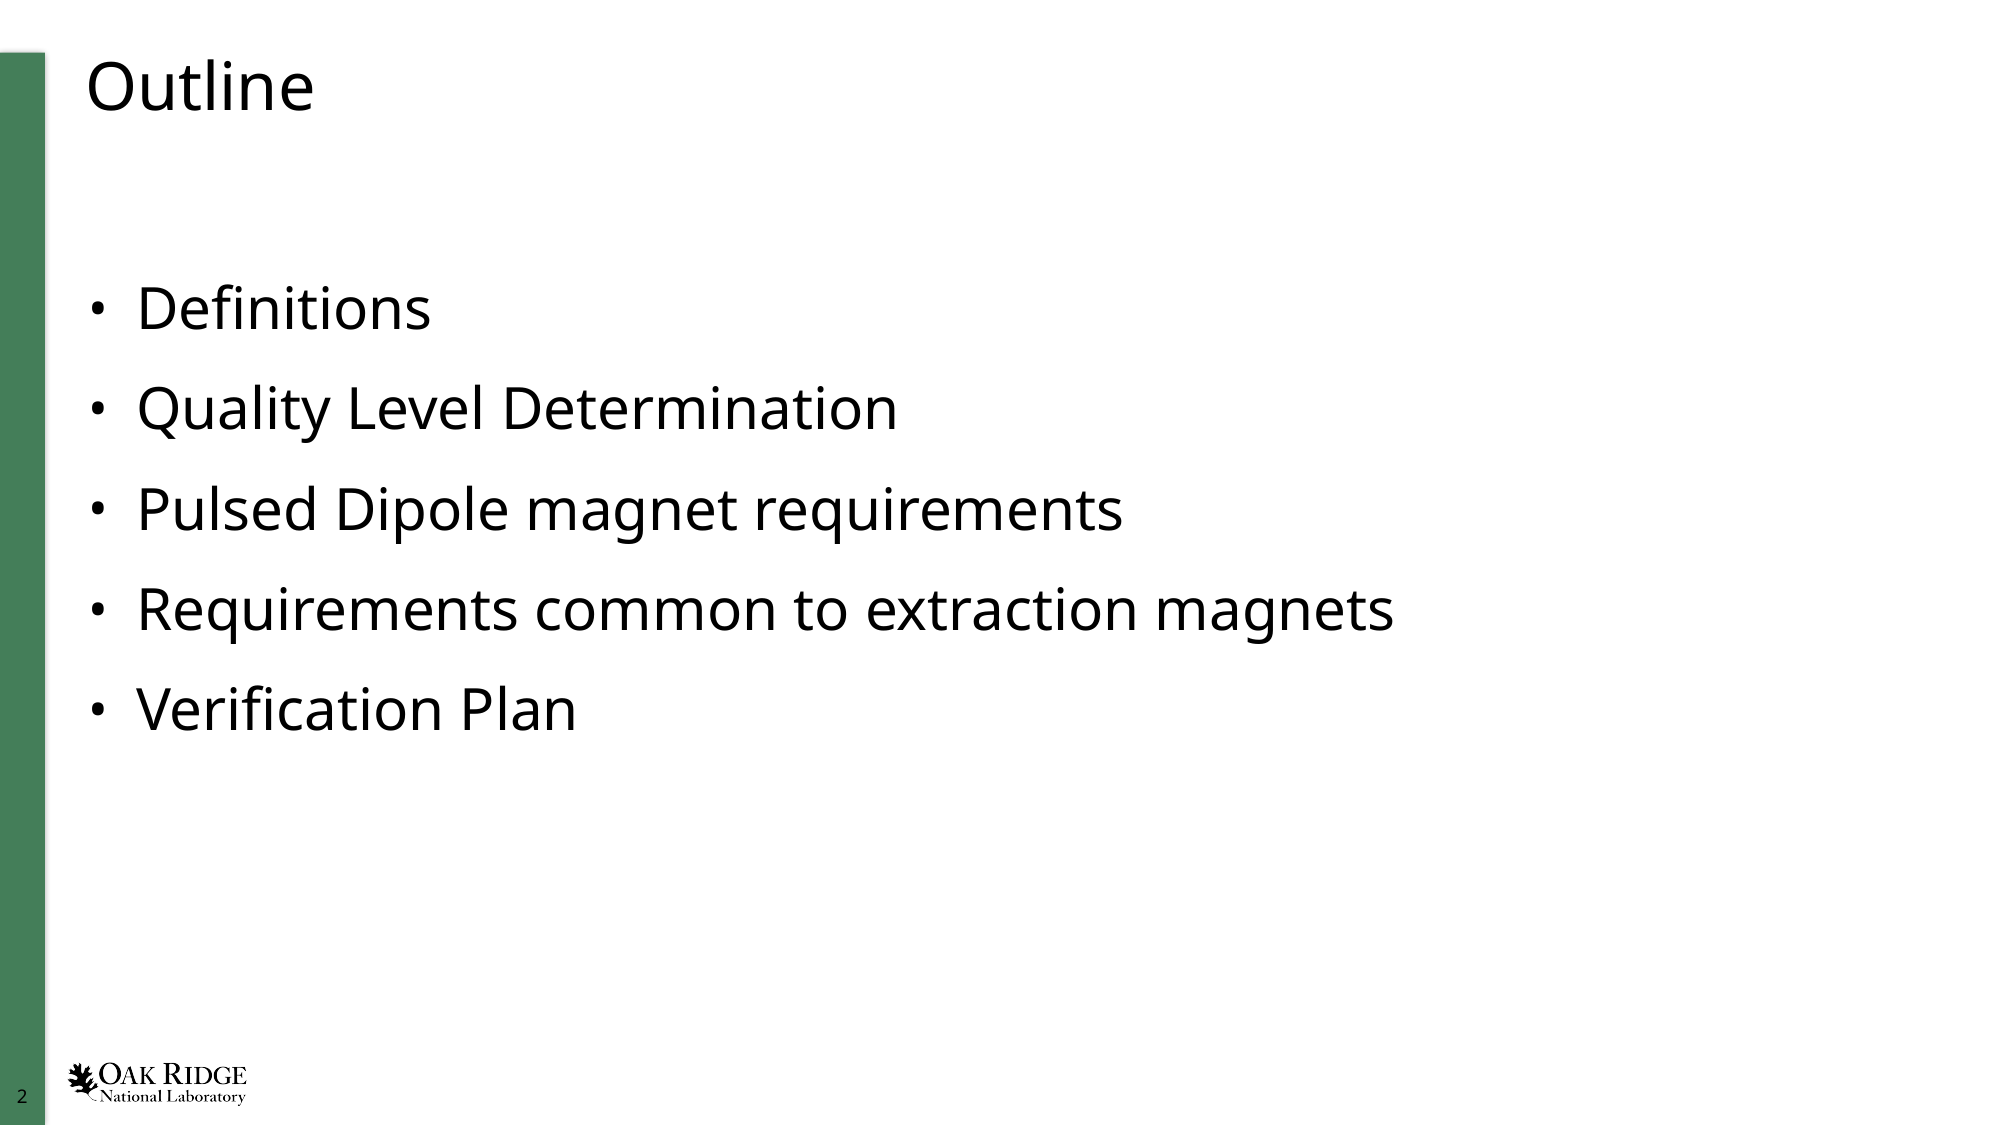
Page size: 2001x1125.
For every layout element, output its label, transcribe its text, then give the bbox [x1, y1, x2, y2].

picture [67, 1062, 247, 1106]
list Definitions Quality Level Determination Pulsed Dipole magnet requirements Requirements common to extraction magnets Verification Plan [73, 271, 1949, 936]
title Outline [70, 45, 1946, 134]
